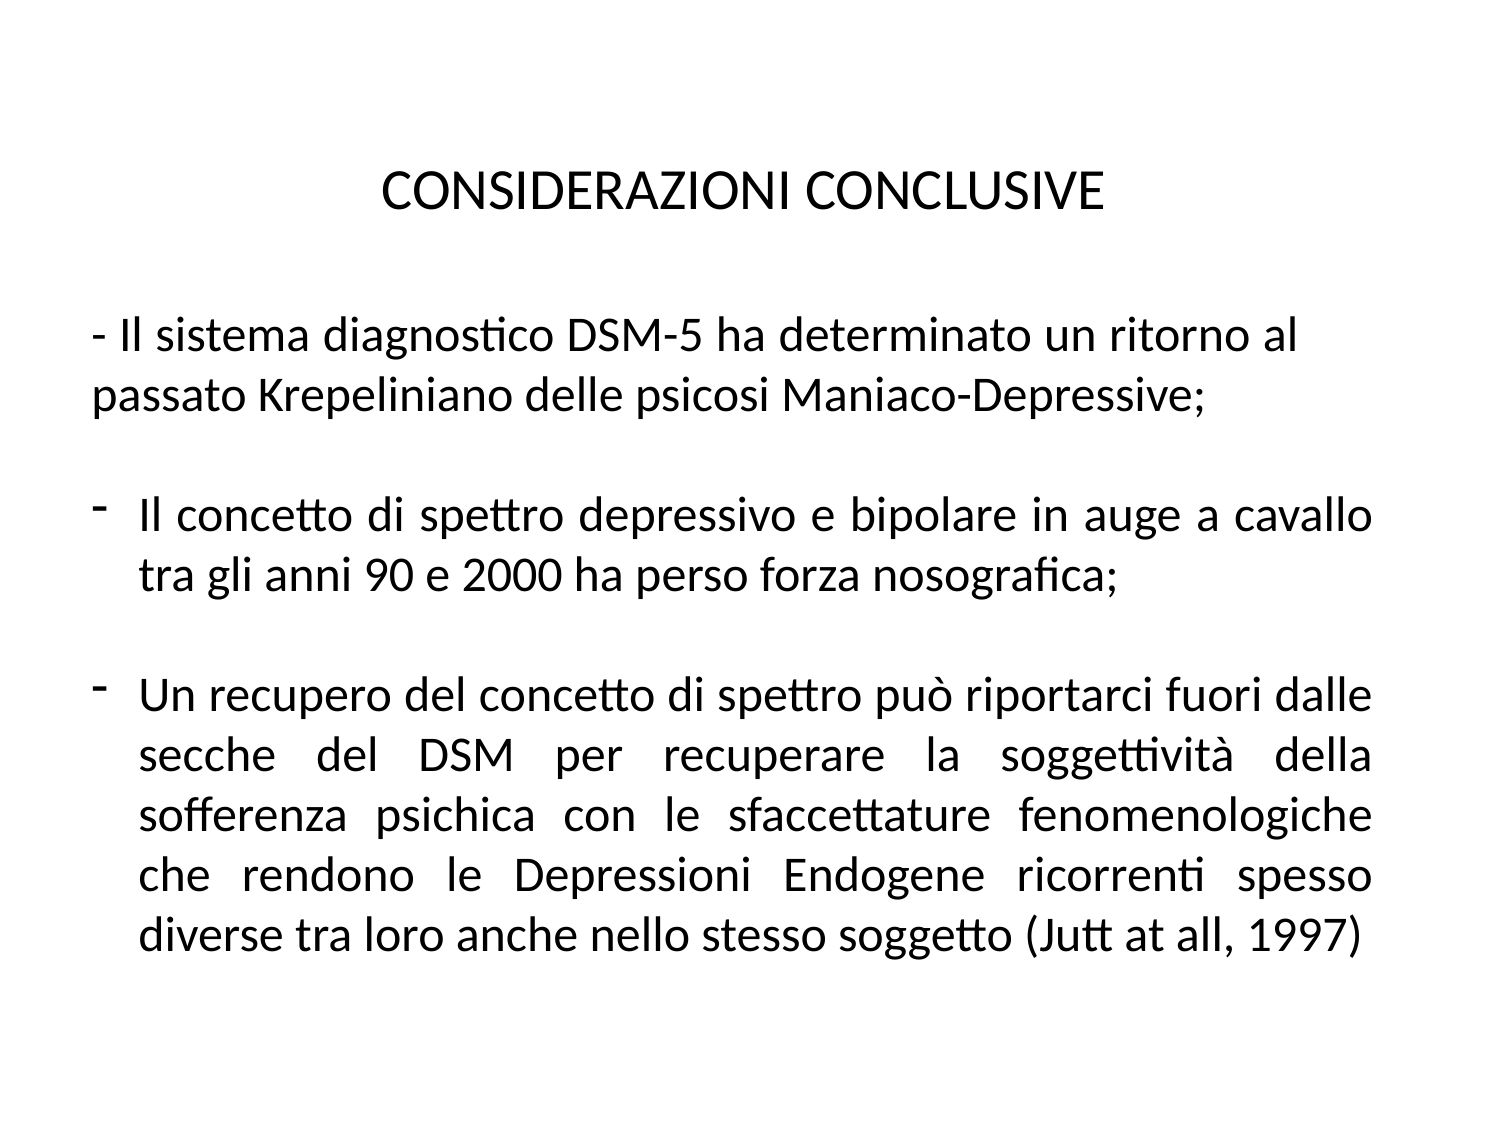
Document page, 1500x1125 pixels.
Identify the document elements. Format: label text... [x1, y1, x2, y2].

text_box CONSIDERAZIONI CONCLUSIVE [367, 144, 1177, 229]
text_box - Il sistema diagnostico DSM-5 ha determinato un ritorno al passato Krepeliniano delle psicosi Maniaco-Depressive; Il concetto di spettro depressivo e bipolare in auge a cavallo tra gli anni 90 e 2000 ha perso forza nosografica; Un recupero del concetto di spettro può riportarci fuori dalle secche del DSM per recuperare la soggettività della sofferenza psichica con le sfaccettature fenomenologiche che rendono le Depressioni Endogene ricorrenti spesso diverse tra loro anche nello stesso soggetto (Jutt at all, 1997) [76, 294, 1389, 969]
